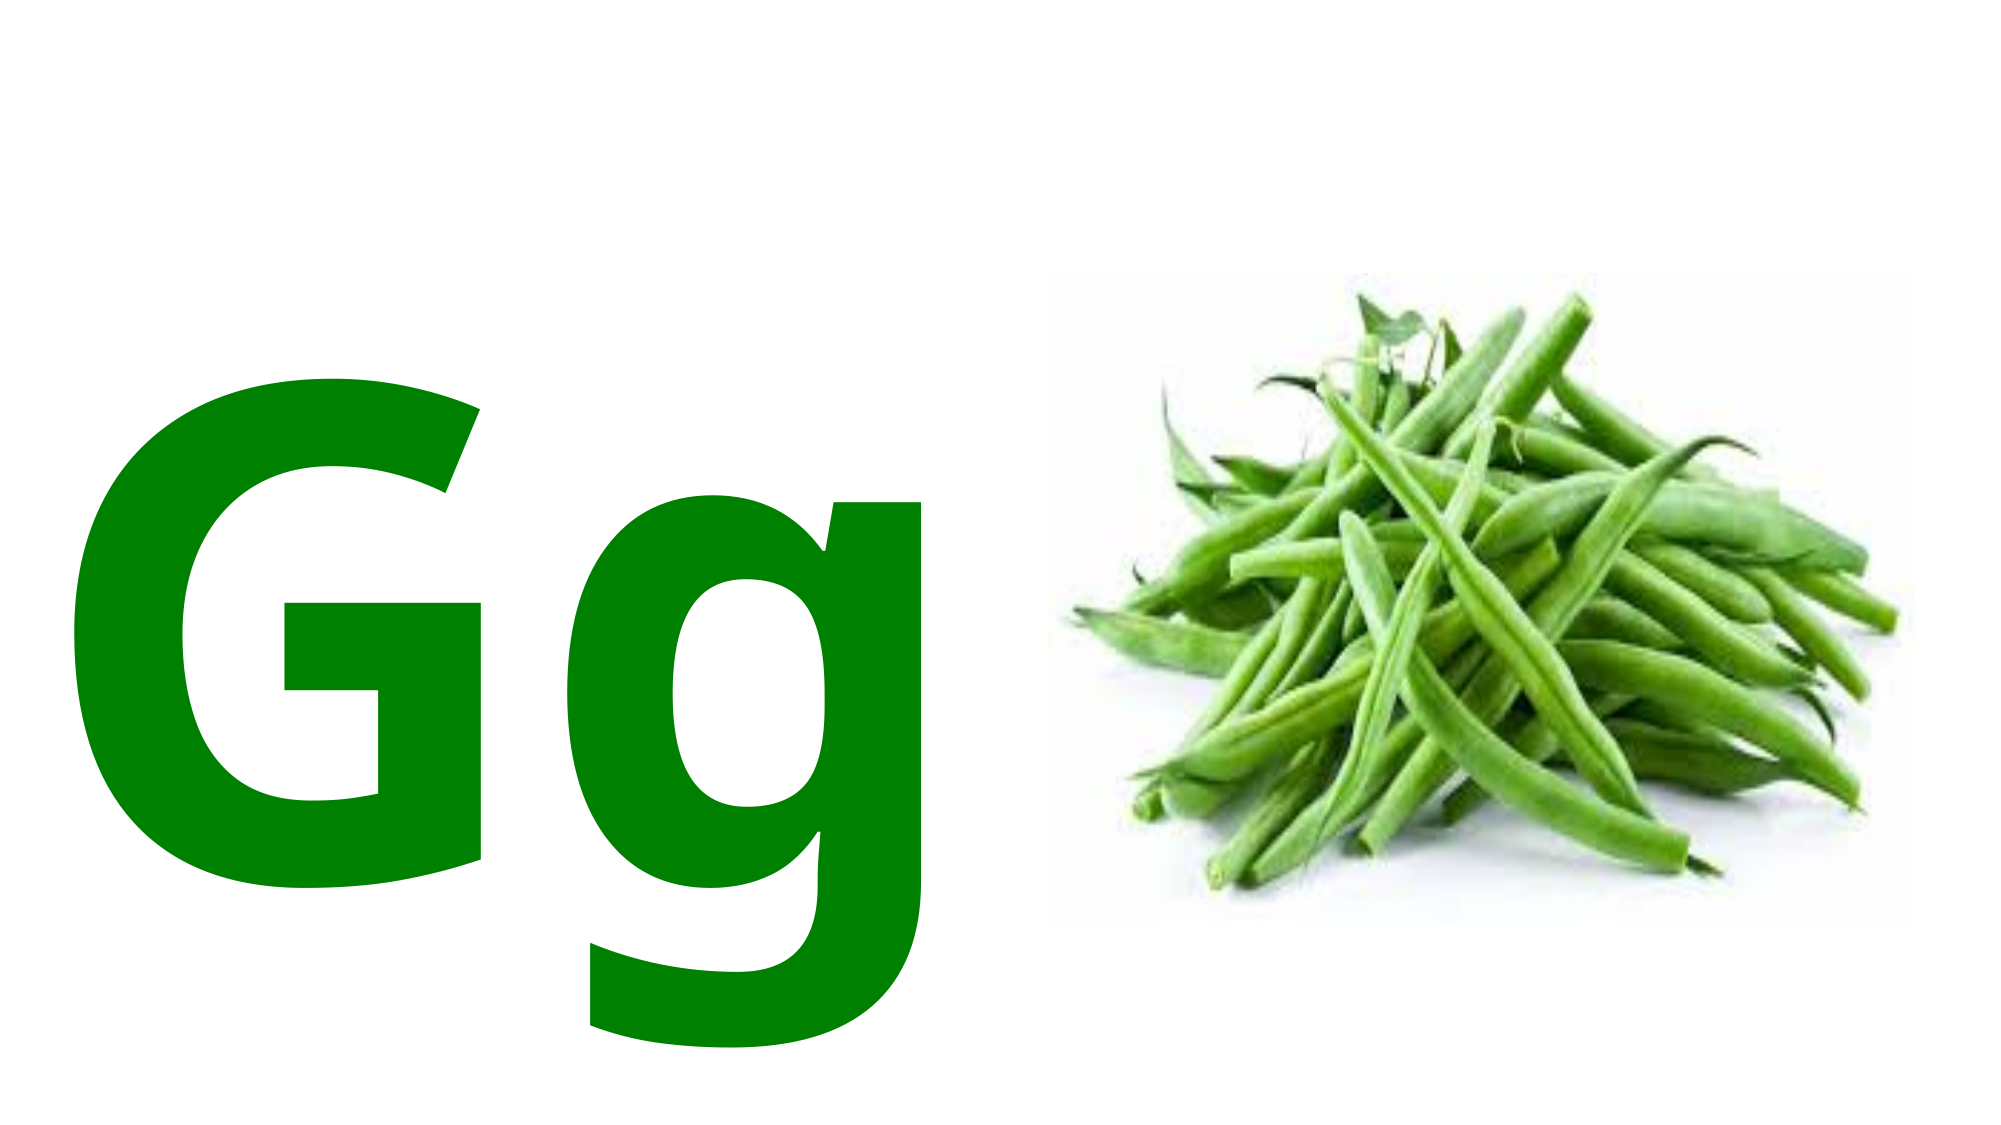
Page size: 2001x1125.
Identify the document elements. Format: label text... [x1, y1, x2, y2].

picture [1048, 273, 1915, 927]
text_box Gg [19, 180, 1594, 1028]
